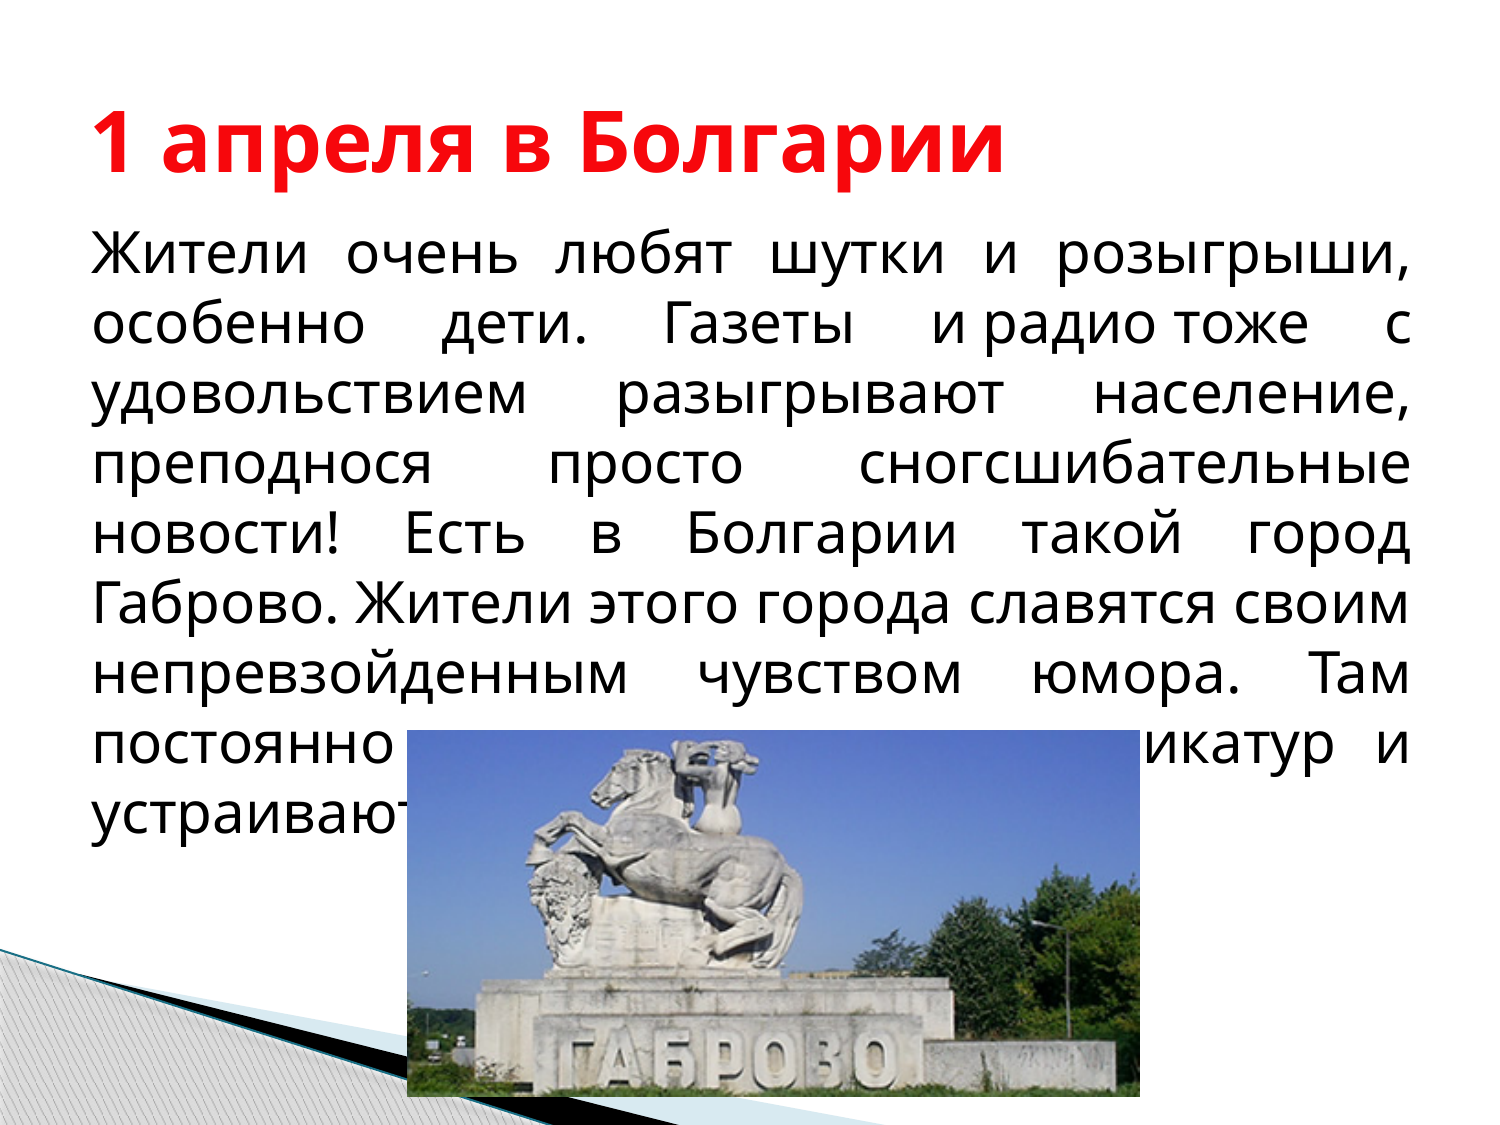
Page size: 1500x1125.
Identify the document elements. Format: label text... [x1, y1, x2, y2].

title 1 апреля в Болгарии [75, 45, 1425, 233]
list Жители очень любят шутки и розыгрыши, особенно дети. Газеты и радио тоже с удовольствием разыгрывают население, преподнося просто сногсшибательные новости! Есть в Болгарии такой город Габрово. Жители этого города славятся своим непревзойденным чувством юмора. Там постоянно проходят выставки карикатур и устраиваются юморины. [76, 208, 1427, 951]
picture [407, 729, 1140, 1097]
